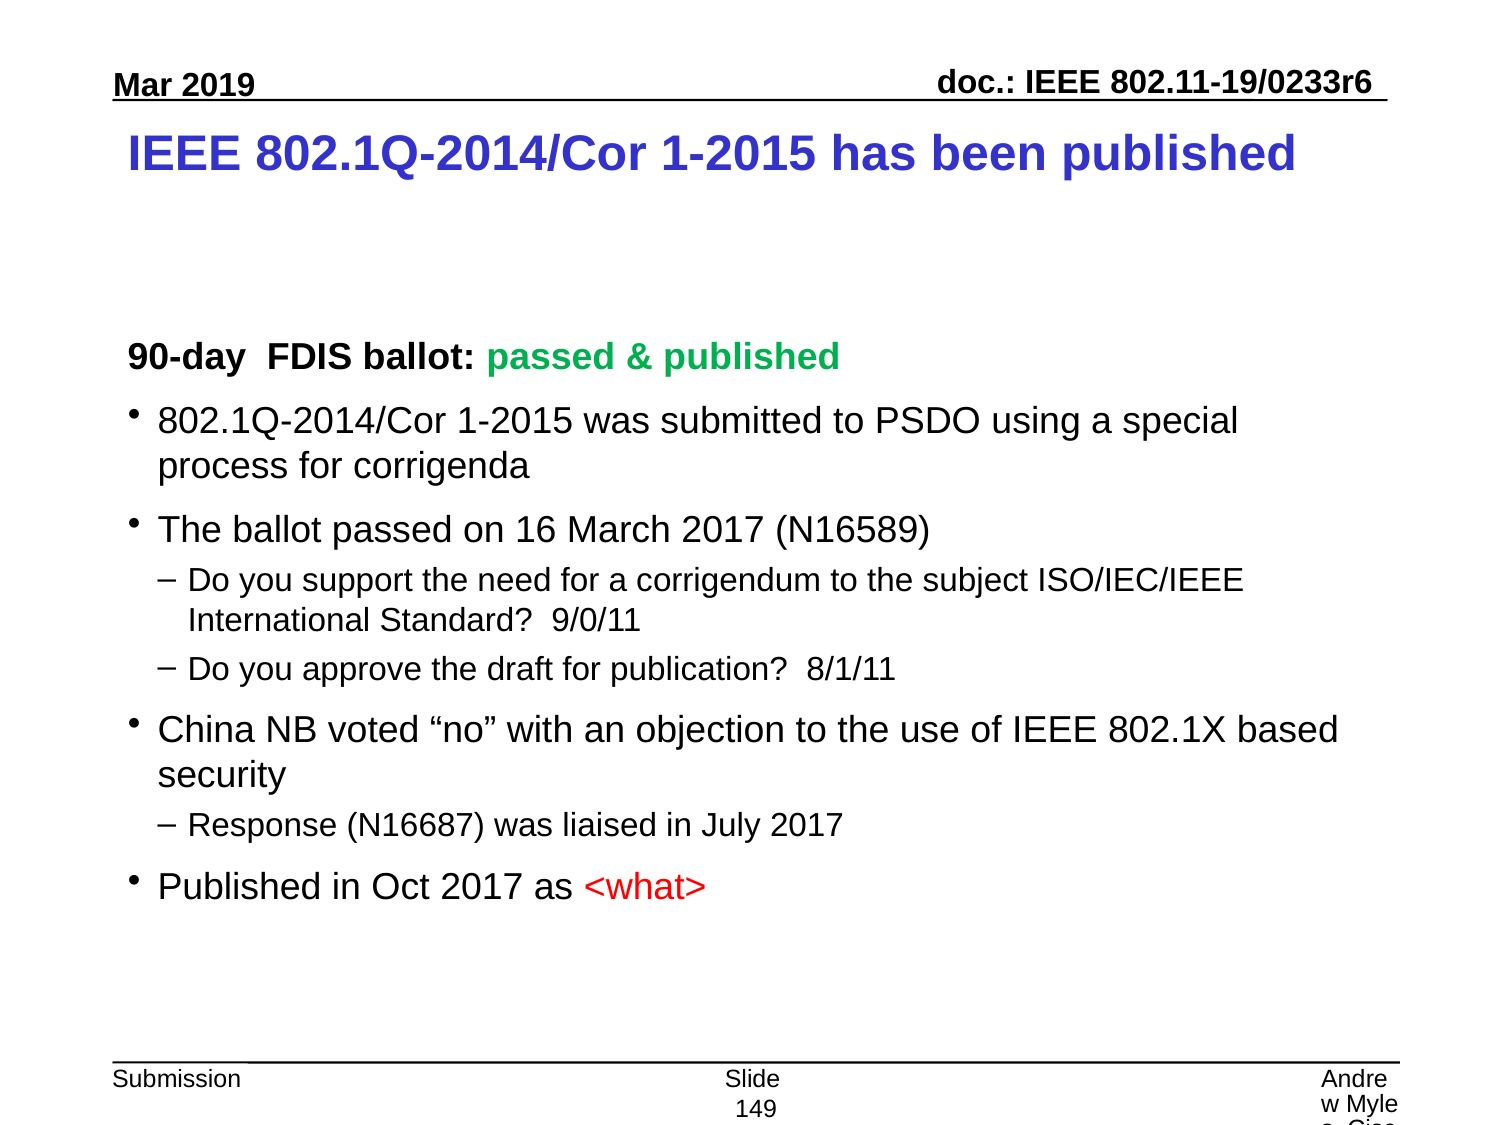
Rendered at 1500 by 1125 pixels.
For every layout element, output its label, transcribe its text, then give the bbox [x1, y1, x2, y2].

title IEEE 802.1Q-2014/Cor 1-2015 has been published [112, 112, 1388, 288]
list 90-day FDIS ballot: passed & published 802.1Q-2014/Cor 1-2015 was submitted to PSDO using a special process for corrigenda The ballot passed on 16 March 2017 (N16589) Do you support the need for a corrigendum to the subject ISO/IEC/IEEE International Standard? 9/0/11 Do you approve the draft for publication? 8/1/11 China NB voted “no” with an objection to the use of IEEE 802.1X based security Response (N16687) was liaised in July 2017 Published in Oct 2017 as <what> [112, 324, 1388, 1000]
slide_number Slide 149 [709, 1061, 803, 1093]
footer Andrew Myles, Cisco [1320, 1061, 1402, 1093]
